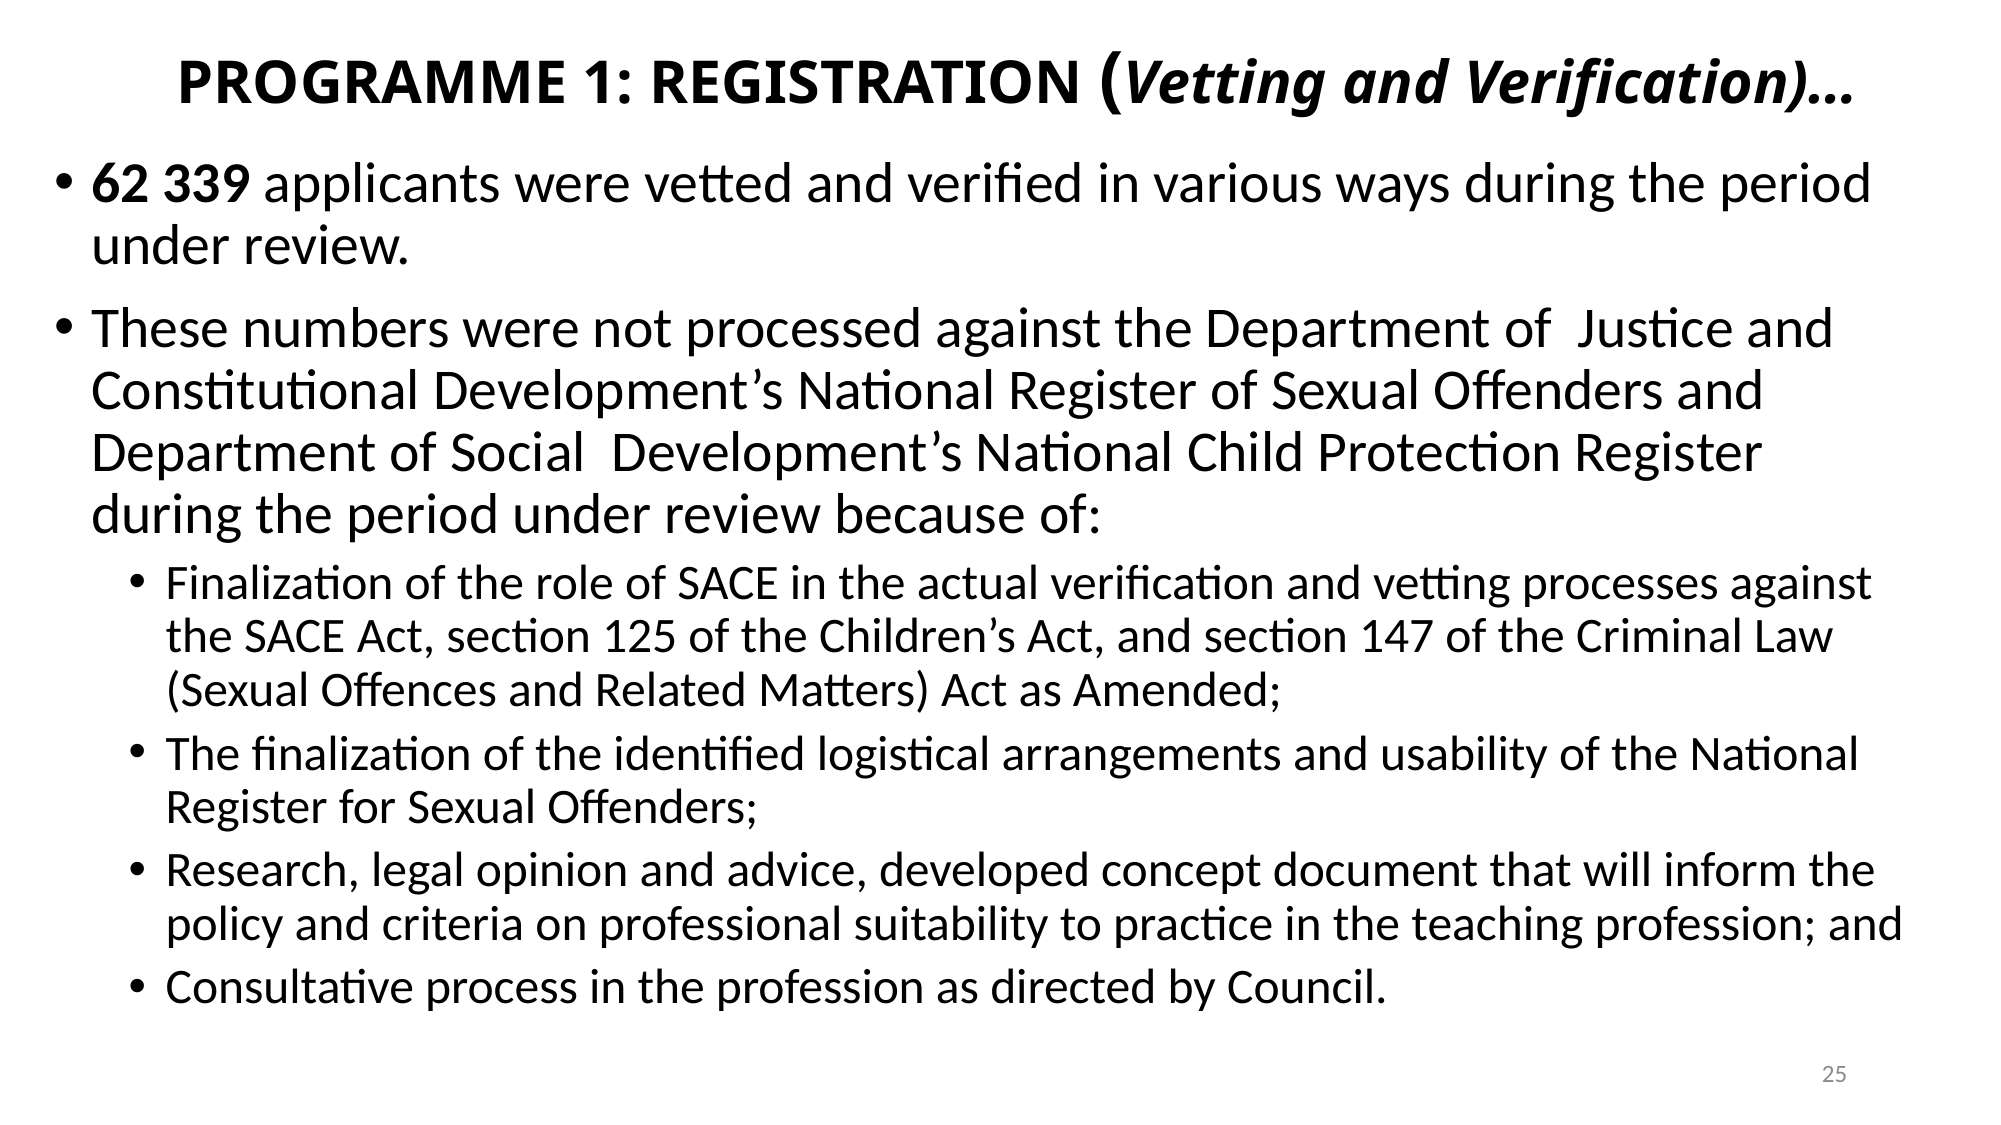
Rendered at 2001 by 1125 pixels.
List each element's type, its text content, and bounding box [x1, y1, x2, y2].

slide_number 25 [1412, 1042, 1863, 1103]
title PROGRAMME 1: REGISTRATION (Vetting and Verification)… [101, 15, 1934, 145]
list 62 339 applicants were vetted and verified in various ways during the period under review. These numbers were not processed against the Department of Justice and Constitutional Development’s National Register of Sexual Offenders and Department of Social Development’s National Child Protection Register during the period under review because of: Finalization of the role of SACE in the actual verification and vetting processes against the SACE Act, section 125 of the Children’s Act, and section 147 of the Criminal Law (Sexual Offences and Related Matters) Act as Amended; The finalization of the identified logistical arrangements and usability of the National Register for Sexual Offenders; Research, legal opinion and advice, developed concept document that will inform the policy and criteria on professional suitability to practice in the teaching profession; and Consultative process in the profession as directed by Council. [39, 145, 1934, 1083]
